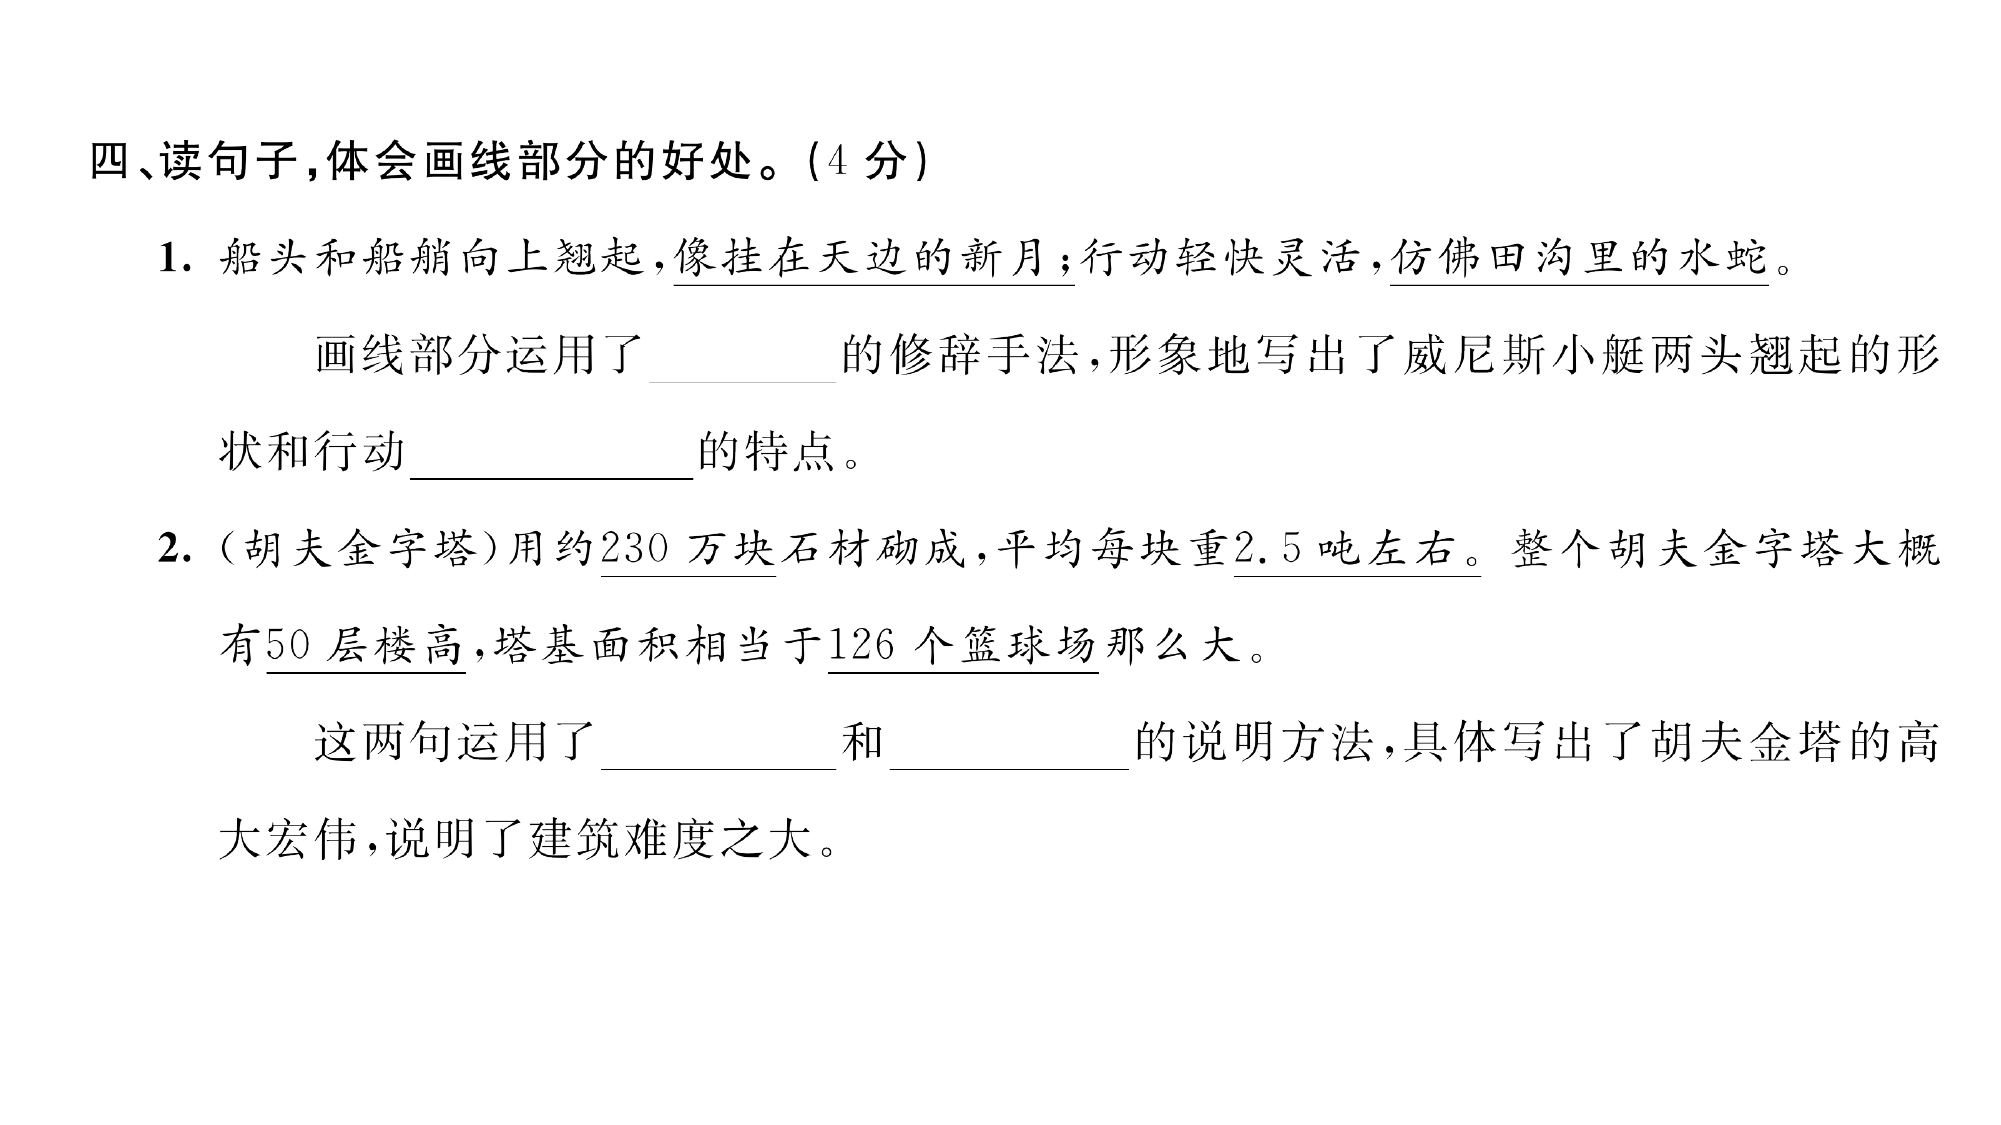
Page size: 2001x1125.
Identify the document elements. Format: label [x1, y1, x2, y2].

picture [88, 118, 1979, 878]
